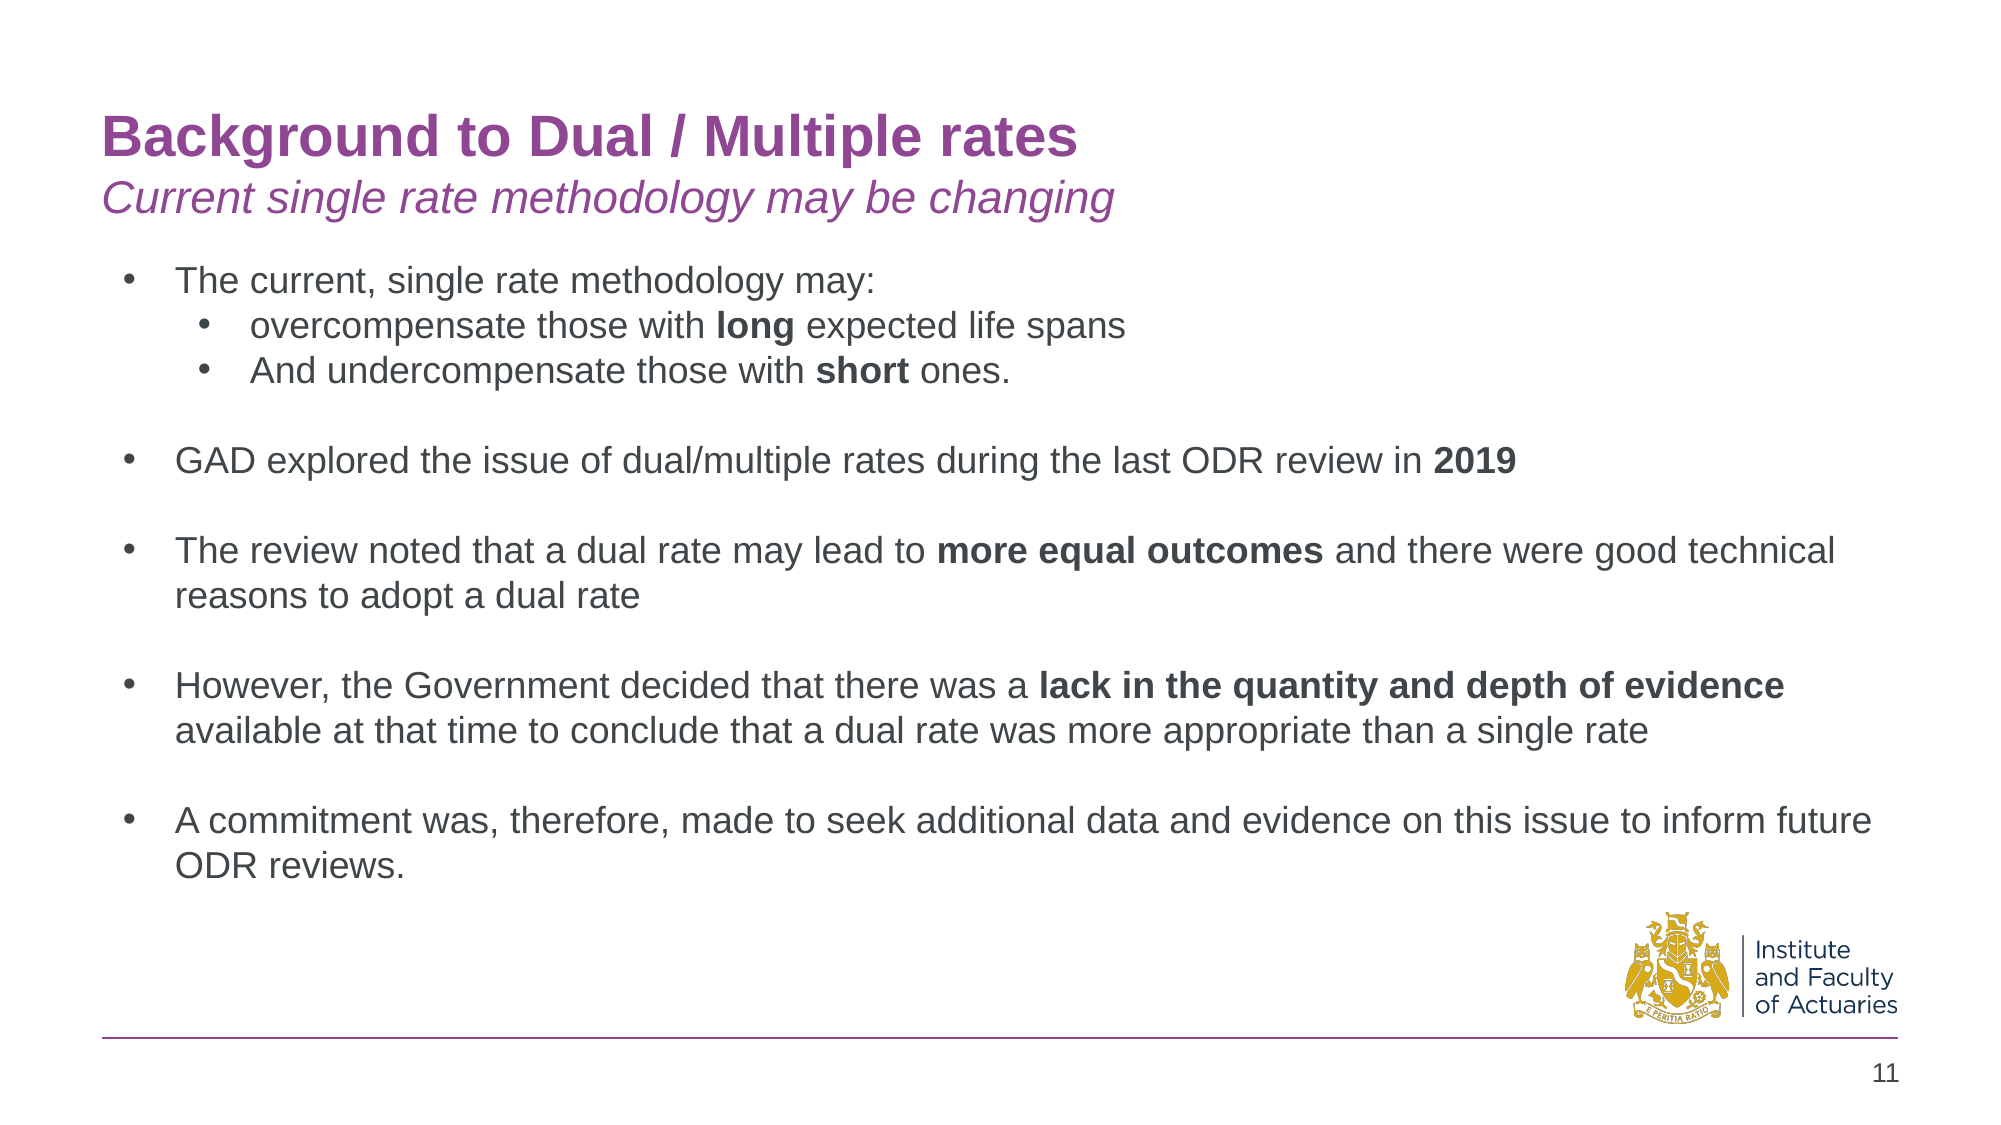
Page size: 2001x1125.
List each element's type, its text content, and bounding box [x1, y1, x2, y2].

list The current, single rate methodology may: overcompensate those with long expected life spans And undercompensate those with short ones. GAD explored the issue of dual/multiple rates during the last ODR review in 2019 The review noted that a dual rate may lead to more equal outcomes and there were good technical reasons to adopt a dual rate However, the Government decided that there was a lack in the quantity and depth of evidence available at that time to conclude that a dual rate was more appropriate than a single rate A commitment was, therefore, made to seek additional data and evidence on this issue to inform future ODR reviews. [99, 256, 1900, 1013]
picture [1625, 1013, 1897, 1024]
slide_number ‹#› [1339, 1065, 1900, 1088]
title Background to Dual / Multiple rates Current single rate methodology may be changing [86, 66, 1900, 254]
